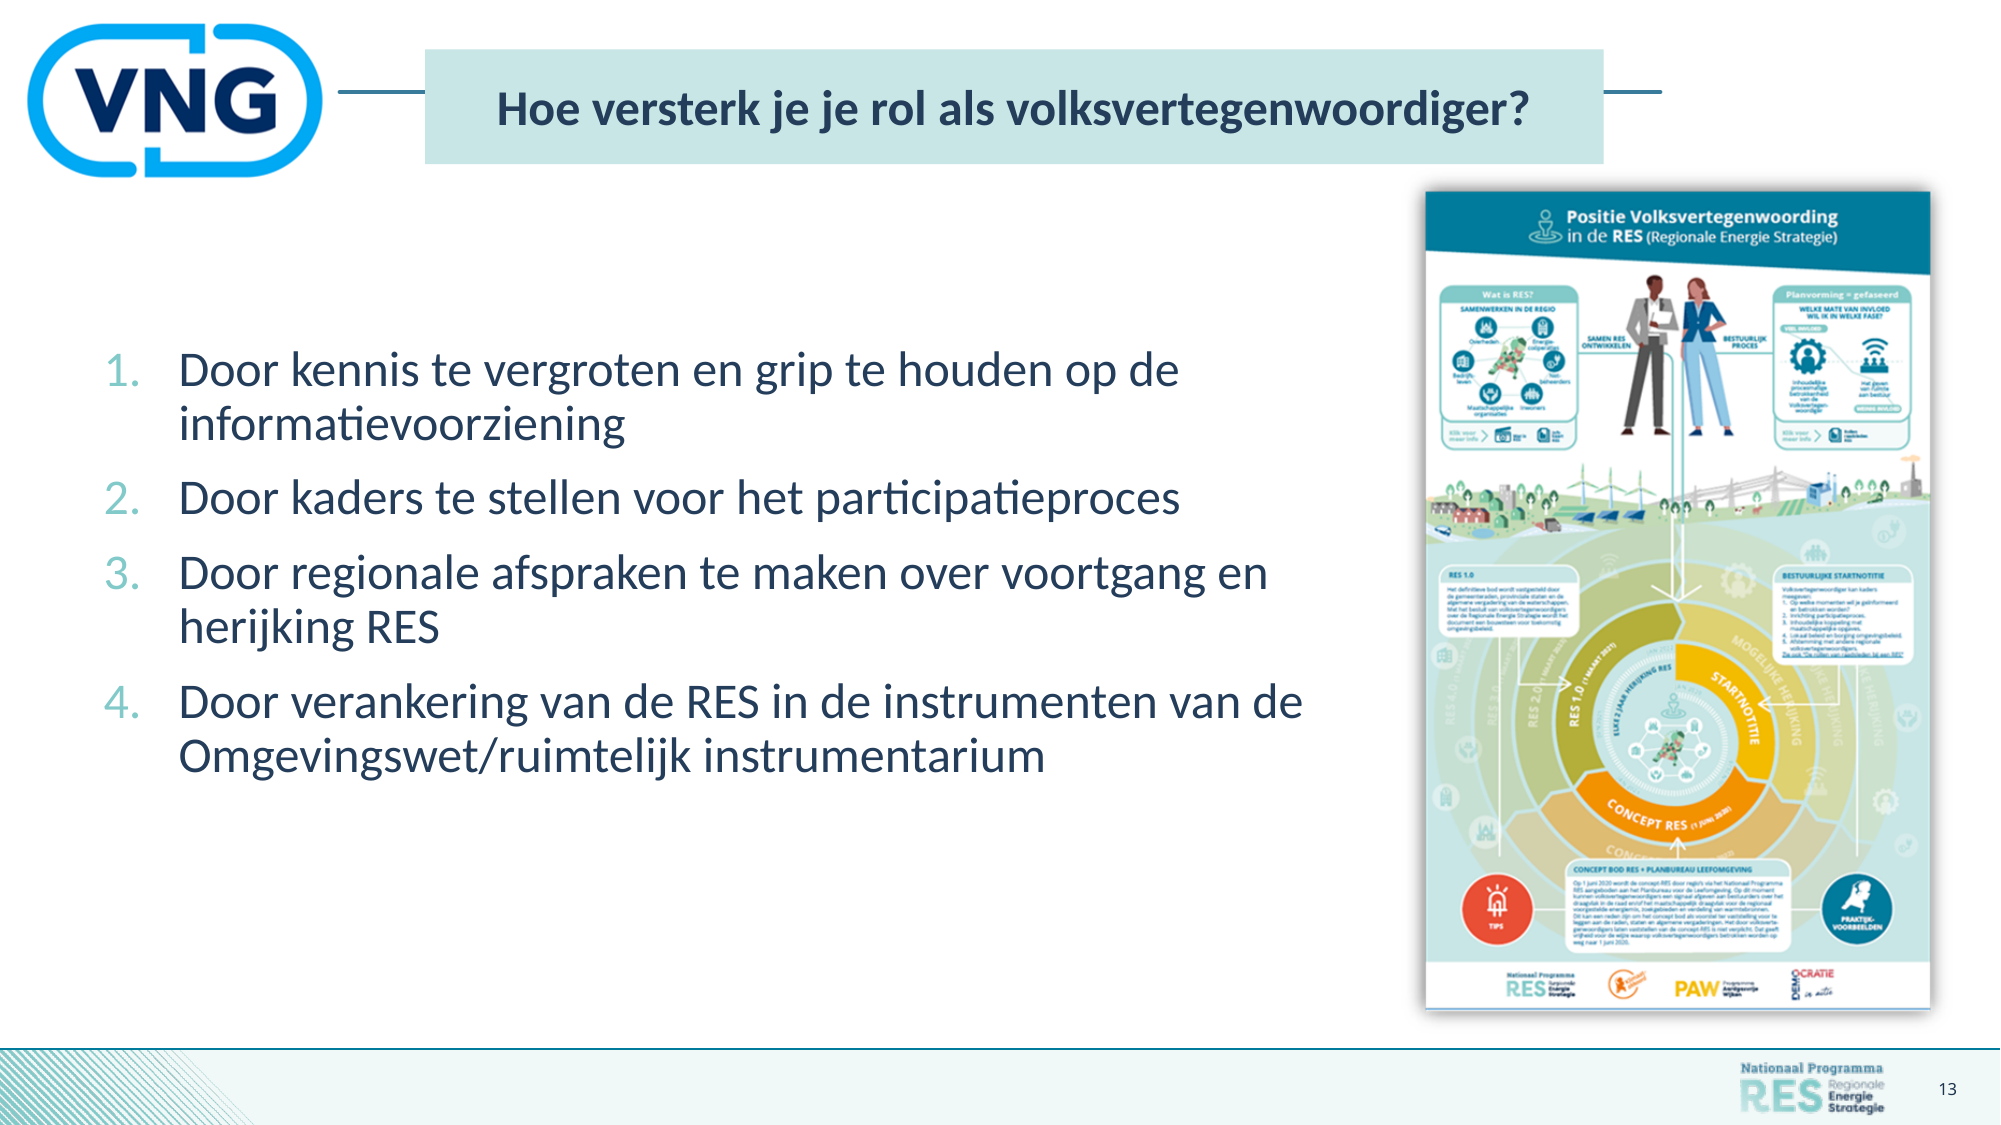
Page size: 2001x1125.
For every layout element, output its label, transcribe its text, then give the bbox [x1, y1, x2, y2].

picture [0, 1051, 309, 1125]
title Hoe versterk je je rol als volksvertegenwoordiger? [425, 49, 1604, 165]
picture [1733, 1058, 1893, 1120]
list Door kennis te vergroten en grip te houden op de informatievoorziening Door kaders te stellen voor het participatieproces​ Door regionale afspraken te maken over voortgang en herijking RES ​ Door verankering van de RES in de instrumenten van de ​Omgevingswet/ruimtelijk instrumentarium​ [103, 342, 1337, 972]
picture [15, 17, 334, 197]
picture [1398, 164, 1958, 1039]
slide_number 13 [1885, 1060, 1958, 1121]
